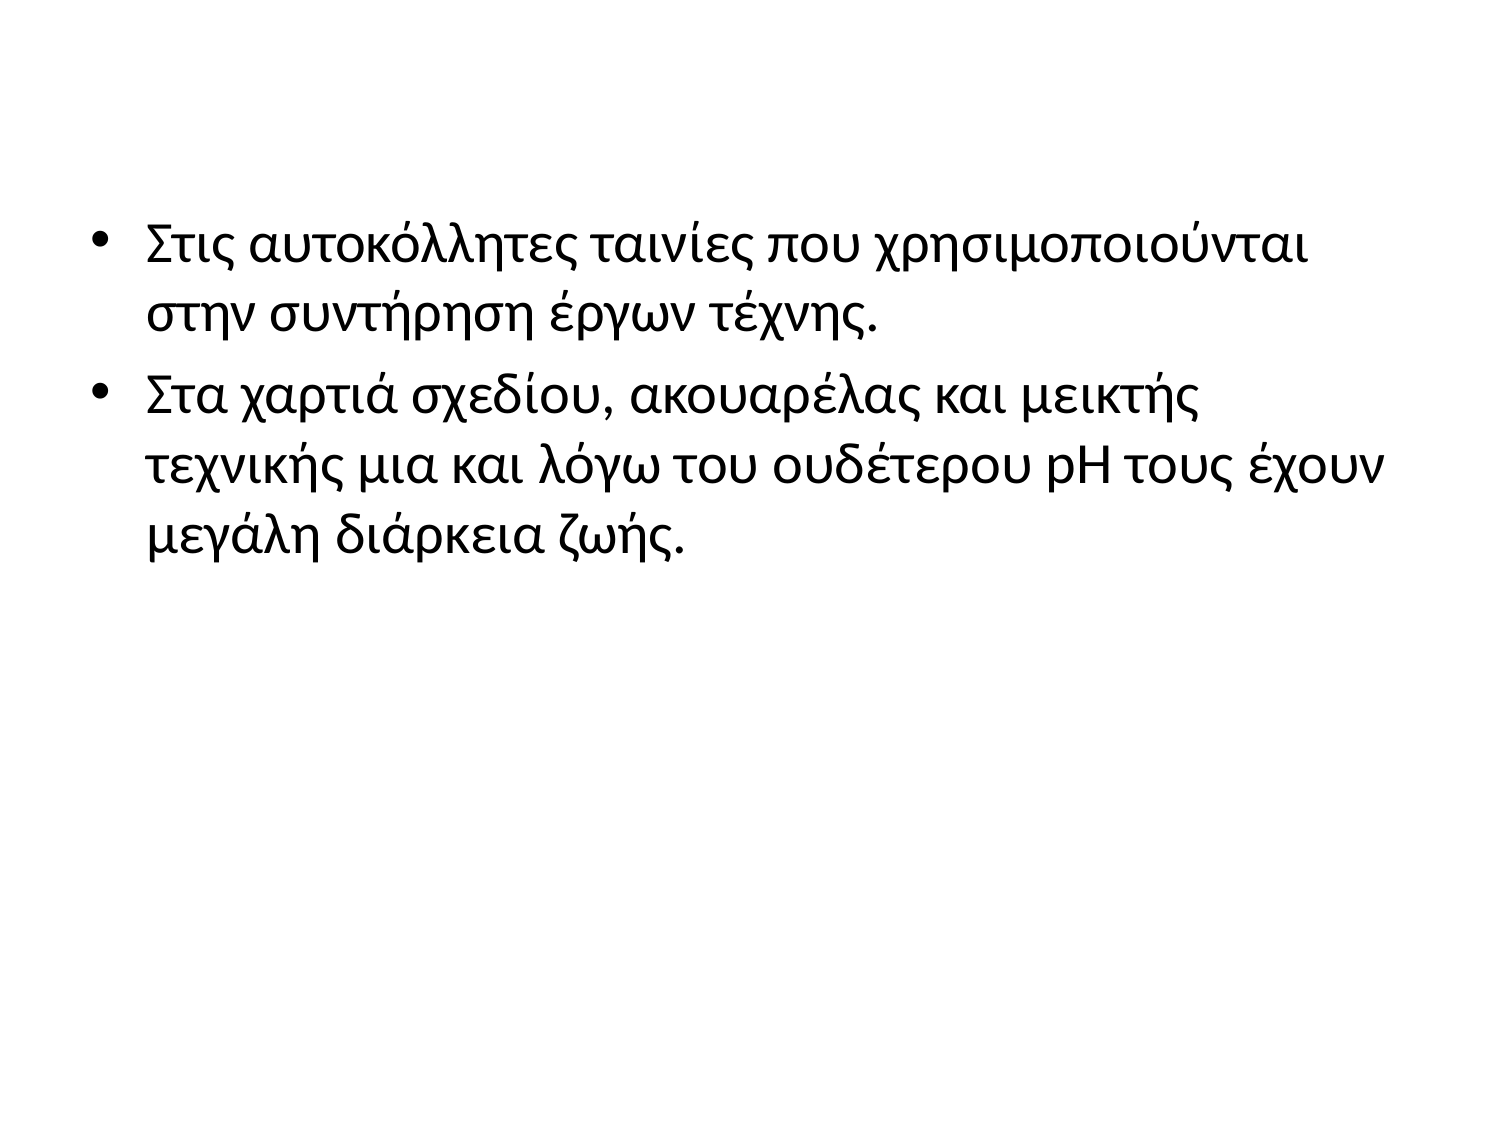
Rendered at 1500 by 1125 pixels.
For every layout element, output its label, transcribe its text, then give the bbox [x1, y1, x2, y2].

list Στις αυτοκόλλητες ταινίες που χρησιμοποιούνται στην συντήρηση έργων τέχνης. Στα χαρτιά σχεδίου, ακουαρέλας και μεικτής τεχνικής μια και λόγω του ουδέτερου pH τους έχουν μεγάλη διάρκεια ζωής. [75, 196, 1425, 1024]
